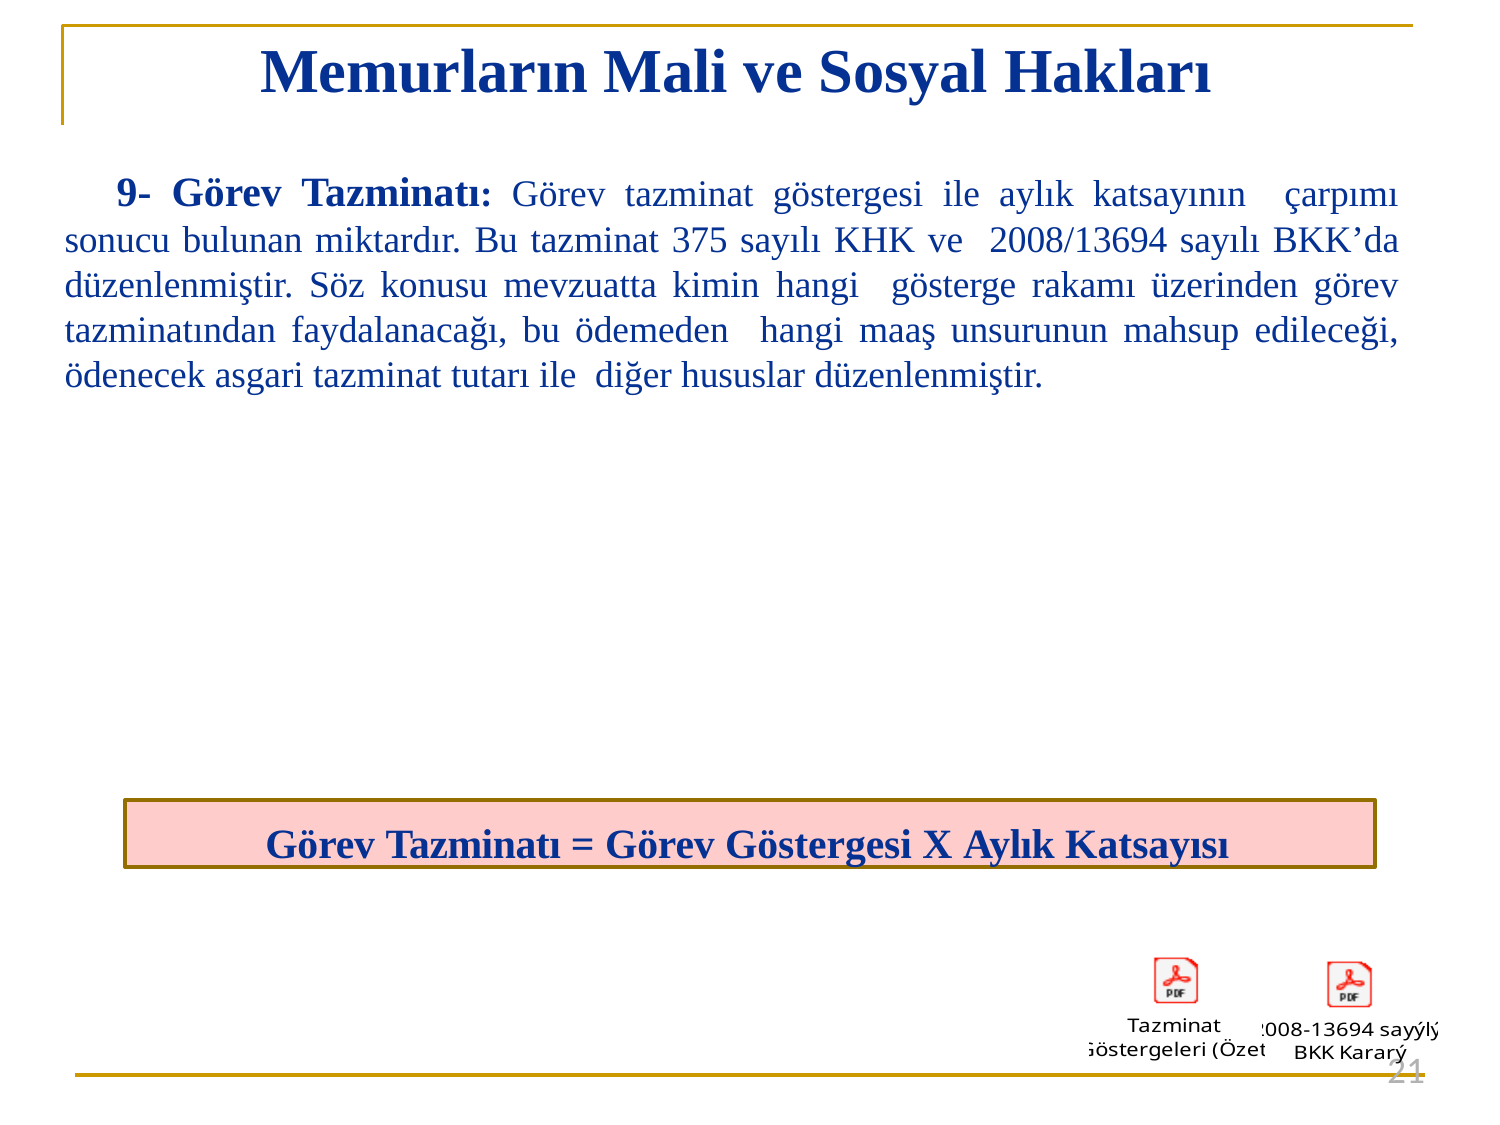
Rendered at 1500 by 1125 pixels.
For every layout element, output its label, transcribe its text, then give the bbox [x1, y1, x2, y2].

text_box Görev Tazminatı = Görev Göstergesi X Aylık Katsayısı [125, 800, 1375, 867]
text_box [1267, 960, 1438, 1086]
text_box 9- Görev Tazminatı: Görev tazminat göstergesi ile aylık katsayının çarpımı sonucu bulunan miktardır. Bu tazminat 375 sayılı KHK ve 2008/13694 sayılı BKK’da düzenlenmiştir. Söz konusu mevzuatta kimin hangi gösterge rakamı üzerinden görev tazminatından faydalanacağı, bu ödemeden hangi maaş unsurunun mahsup edileceği, ödenecek asgari tazminat tutarı ile diğer hususlar düzenlenmiştir. [62, 162, 1400, 470]
slide_number 21 [1080, 1046, 1425, 1103]
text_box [1088, 956, 1265, 1084]
title Memurların Mali ve Sosyal Hakları [257, 28, 1218, 219]
